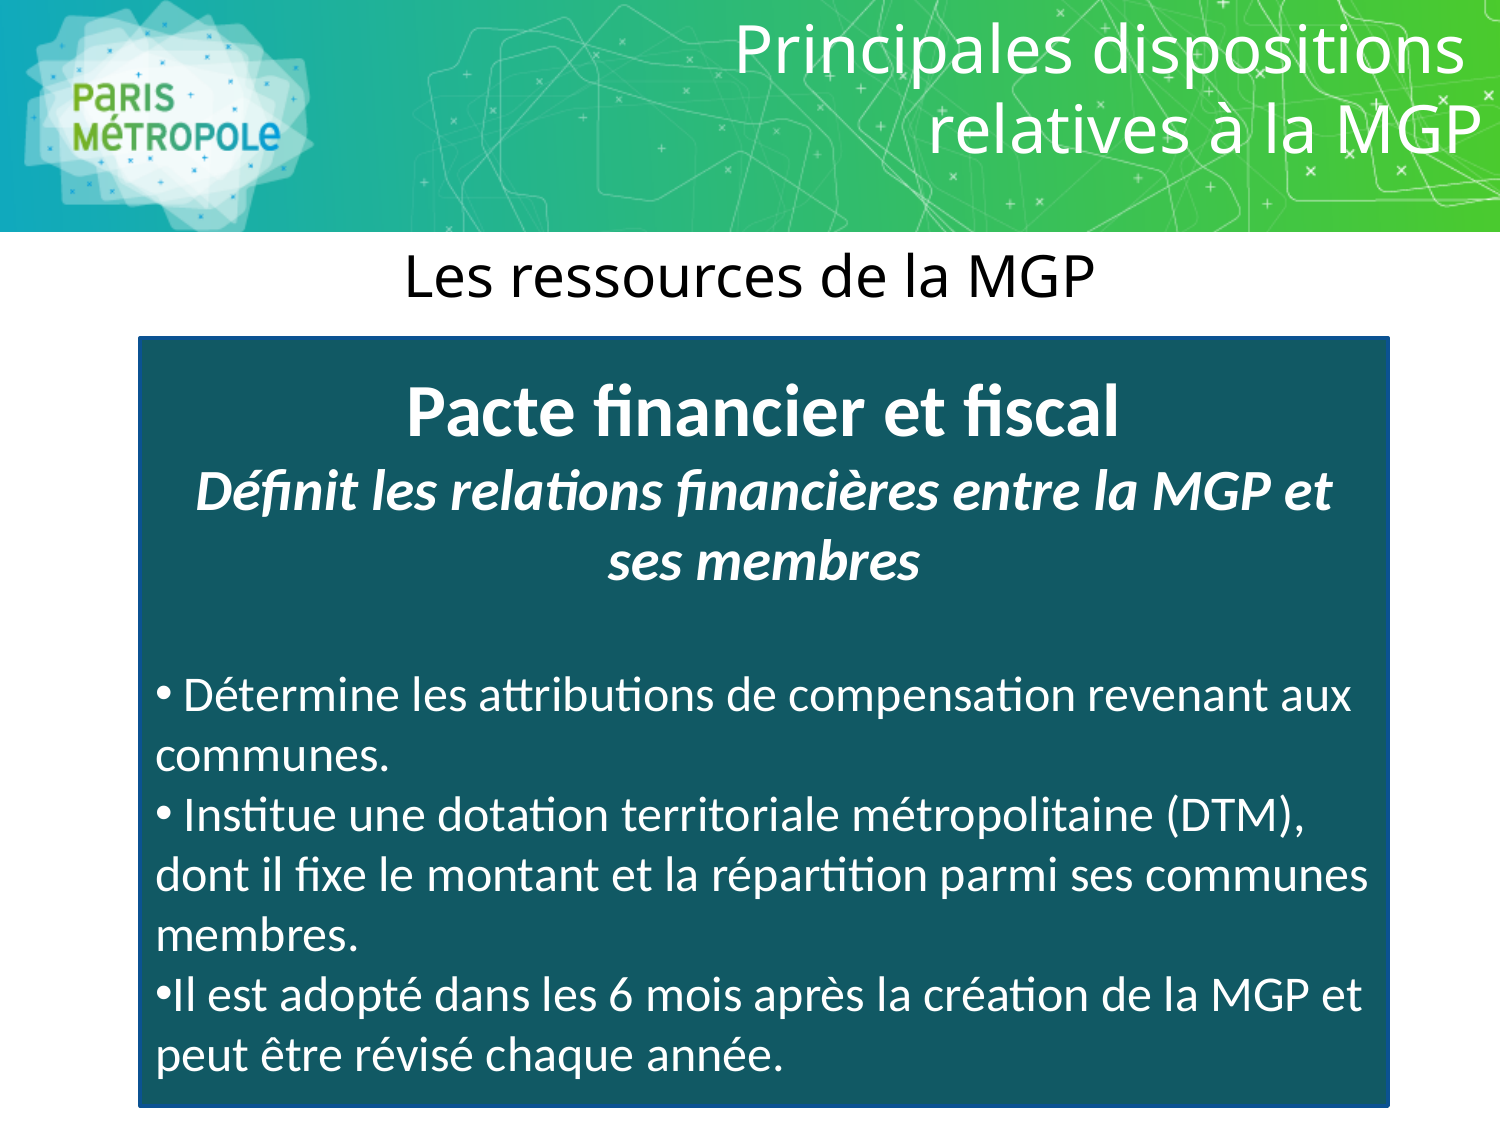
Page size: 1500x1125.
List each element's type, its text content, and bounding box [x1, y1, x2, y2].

text_box Les ressources de la MGP [0, 240, 1500, 317]
text_box Pacte financier et fiscal Définit les relations financières entre la MGP et ses membres Détermine les attributions de compensation revenant aux communes. Institue une dotation territoriale métropolitaine (DTM), dont il fixe le montant et la répartition parmi ses communes membres. Il est adopté dans les 6 mois après la création de la MGP et peut être révisé chaque année. [138, 336, 1390, 1108]
picture [0, 0, 1500, 232]
